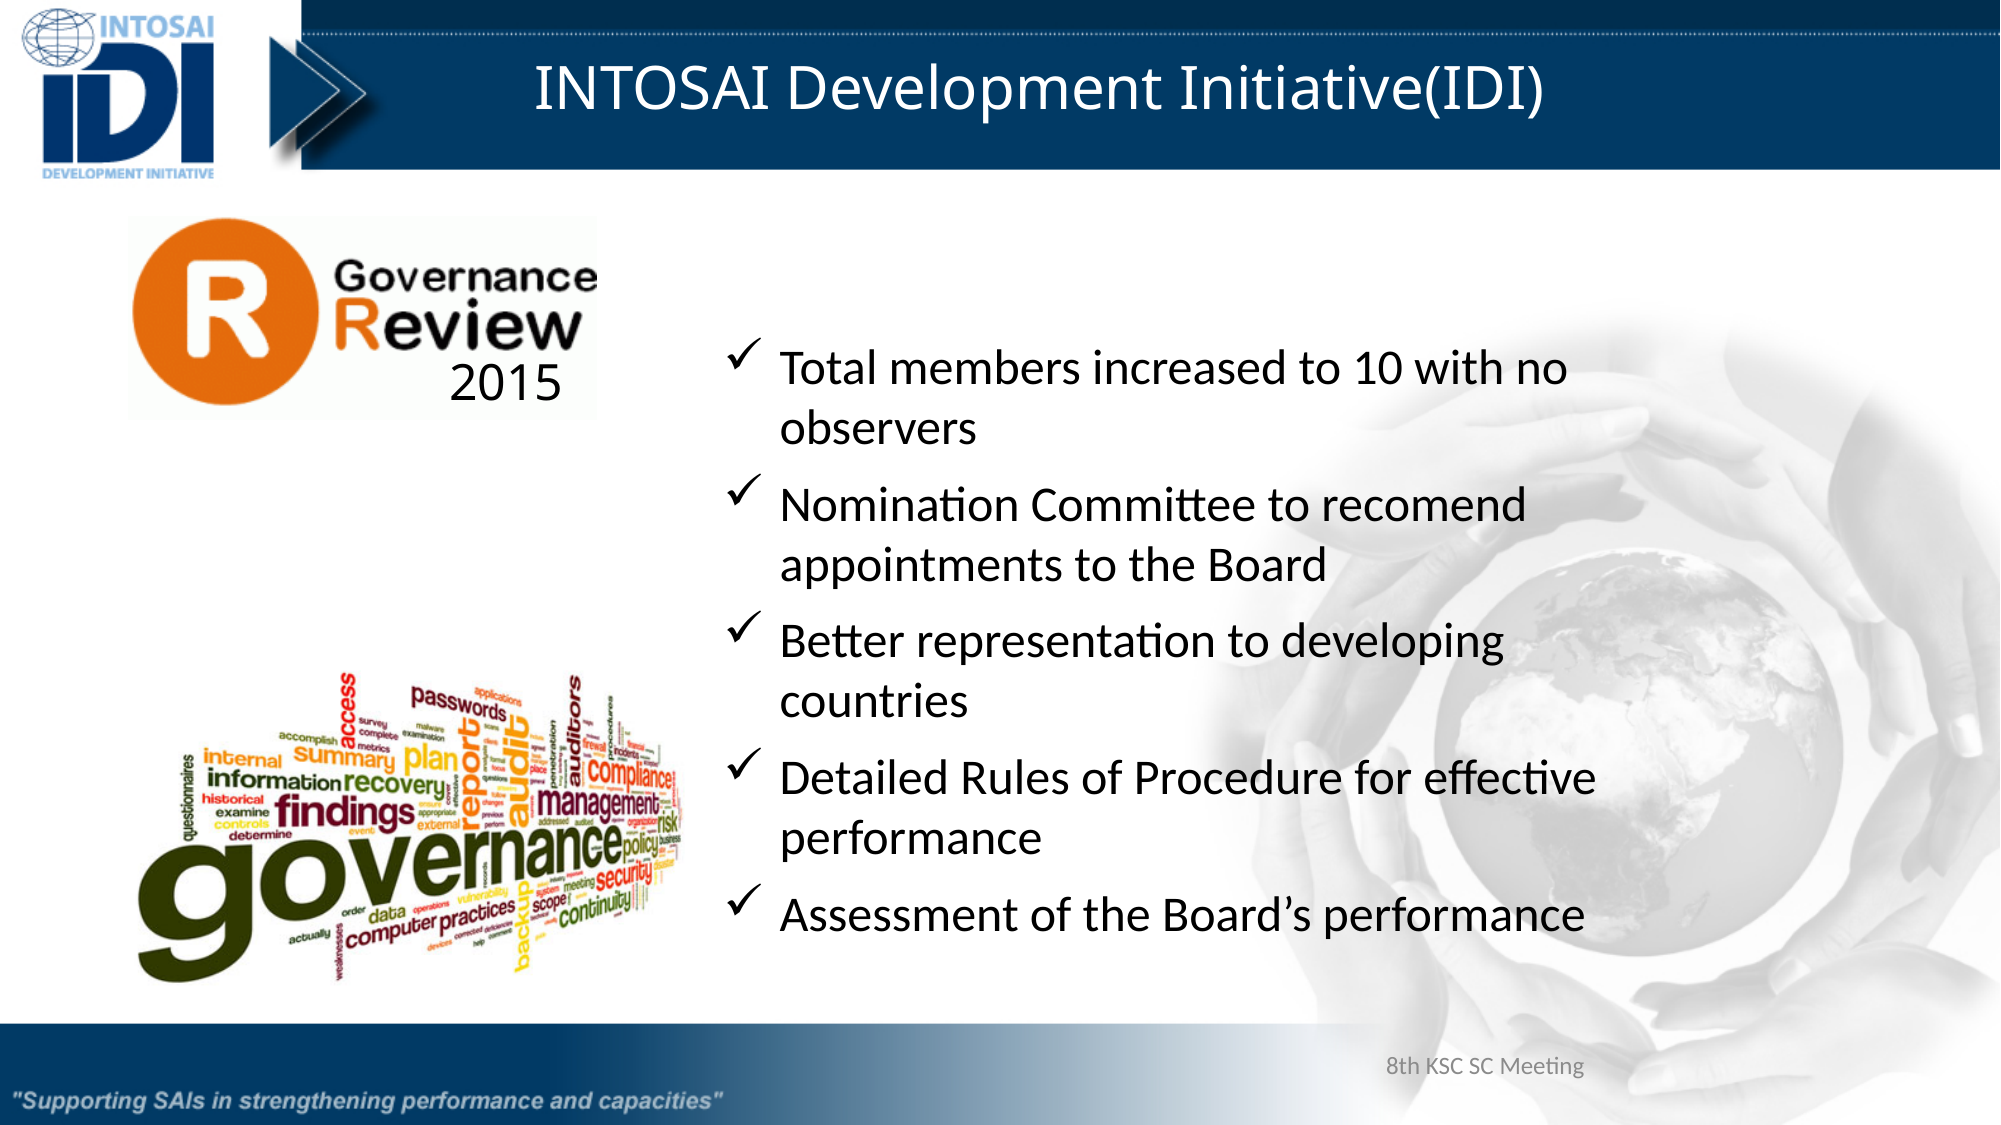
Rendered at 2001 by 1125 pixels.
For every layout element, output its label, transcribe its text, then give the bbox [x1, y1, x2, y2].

footer 8th KSC SC Meeting [1248, 1035, 1723, 1095]
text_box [128, 216, 597, 420]
text_box Total members increased to 10 with no observers Nomination Committee to recomend appointments to the Board Better representation to developing countries Detailed Rules of Procedure for effective performance Assessment of the Board’s performance [708, 327, 1693, 949]
title INTOSAI Development Initiative(IDI) [402, 30, 1677, 150]
picture [0, 0, 2000, 1125]
